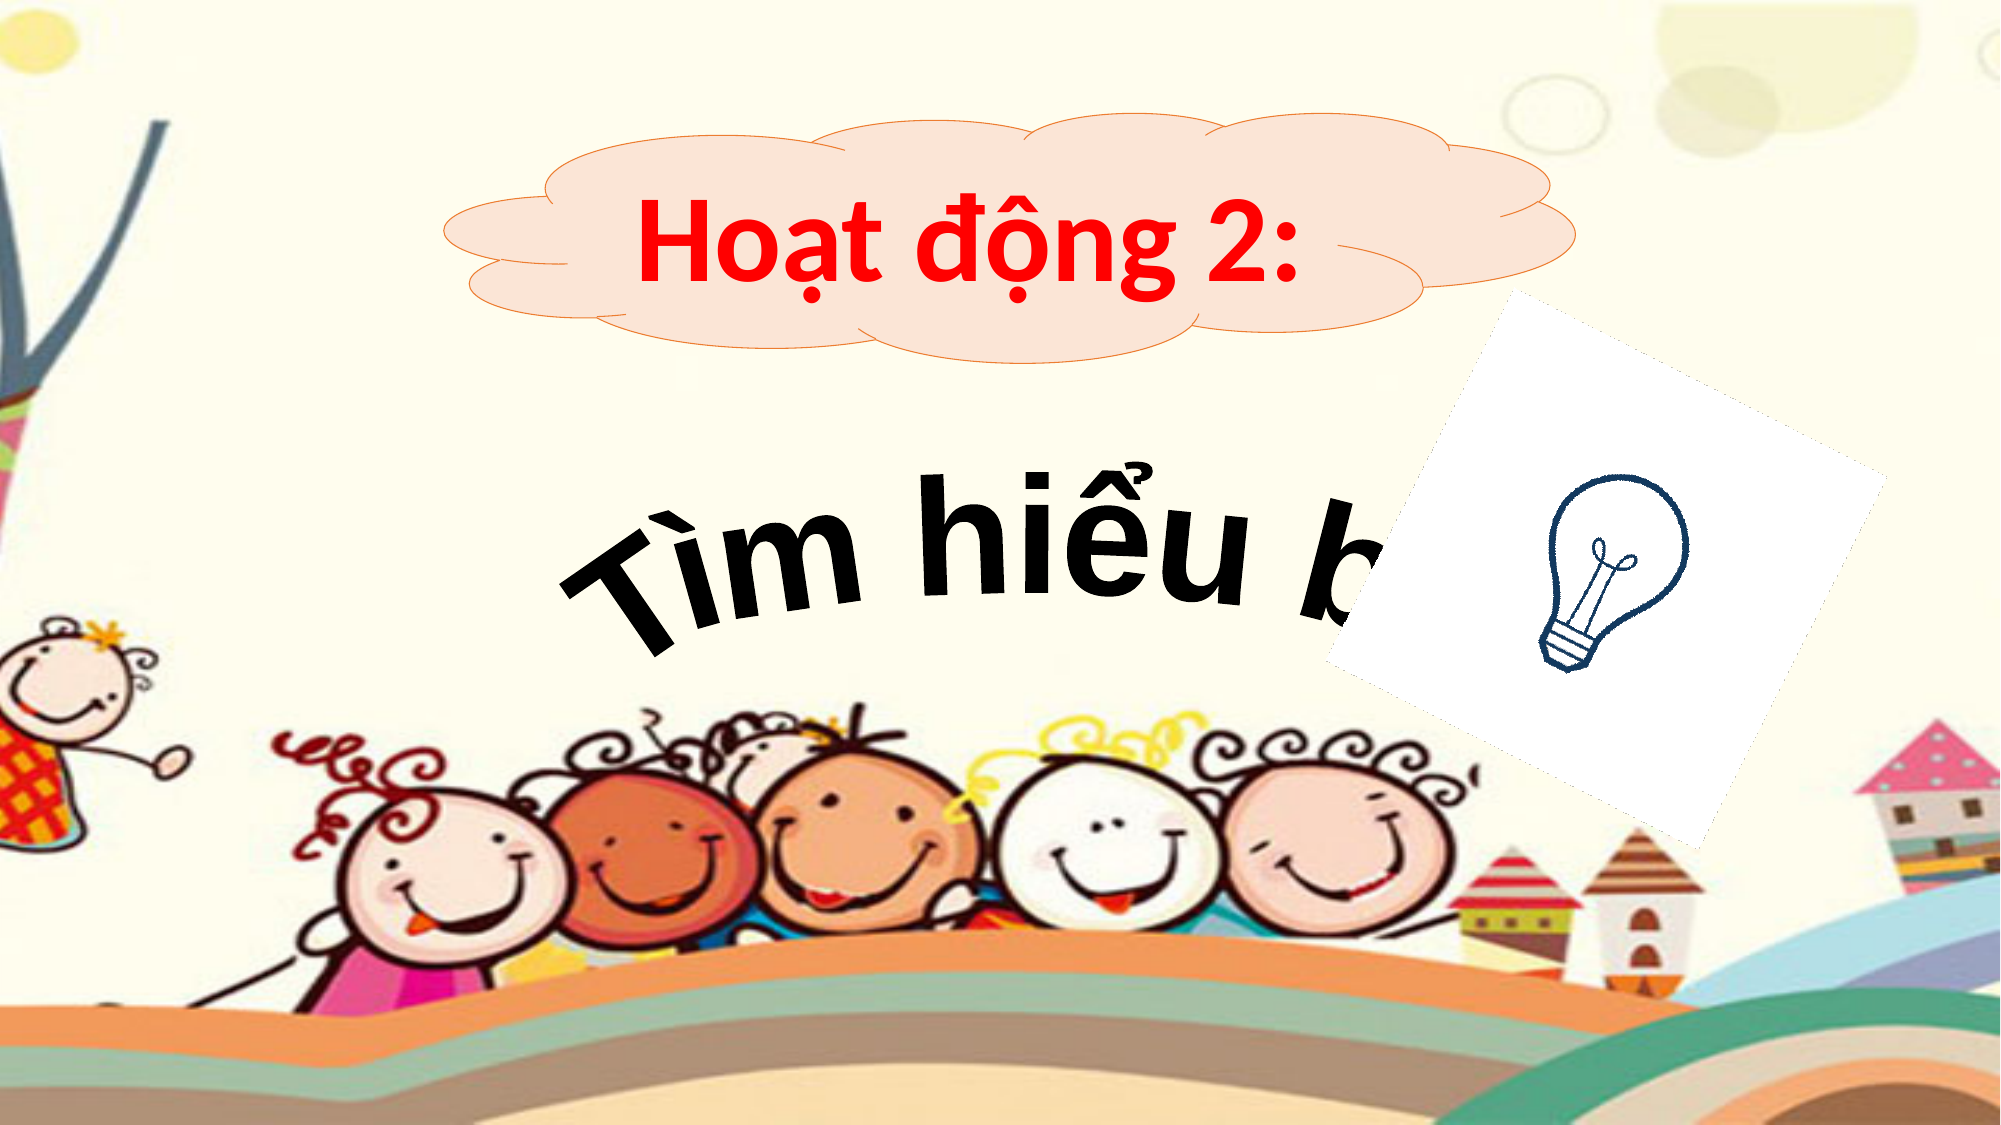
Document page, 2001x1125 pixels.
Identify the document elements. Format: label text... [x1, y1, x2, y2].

picture [0, 0, 2001, 1125]
text_box Hoạt động 2: [443, 112, 1576, 364]
